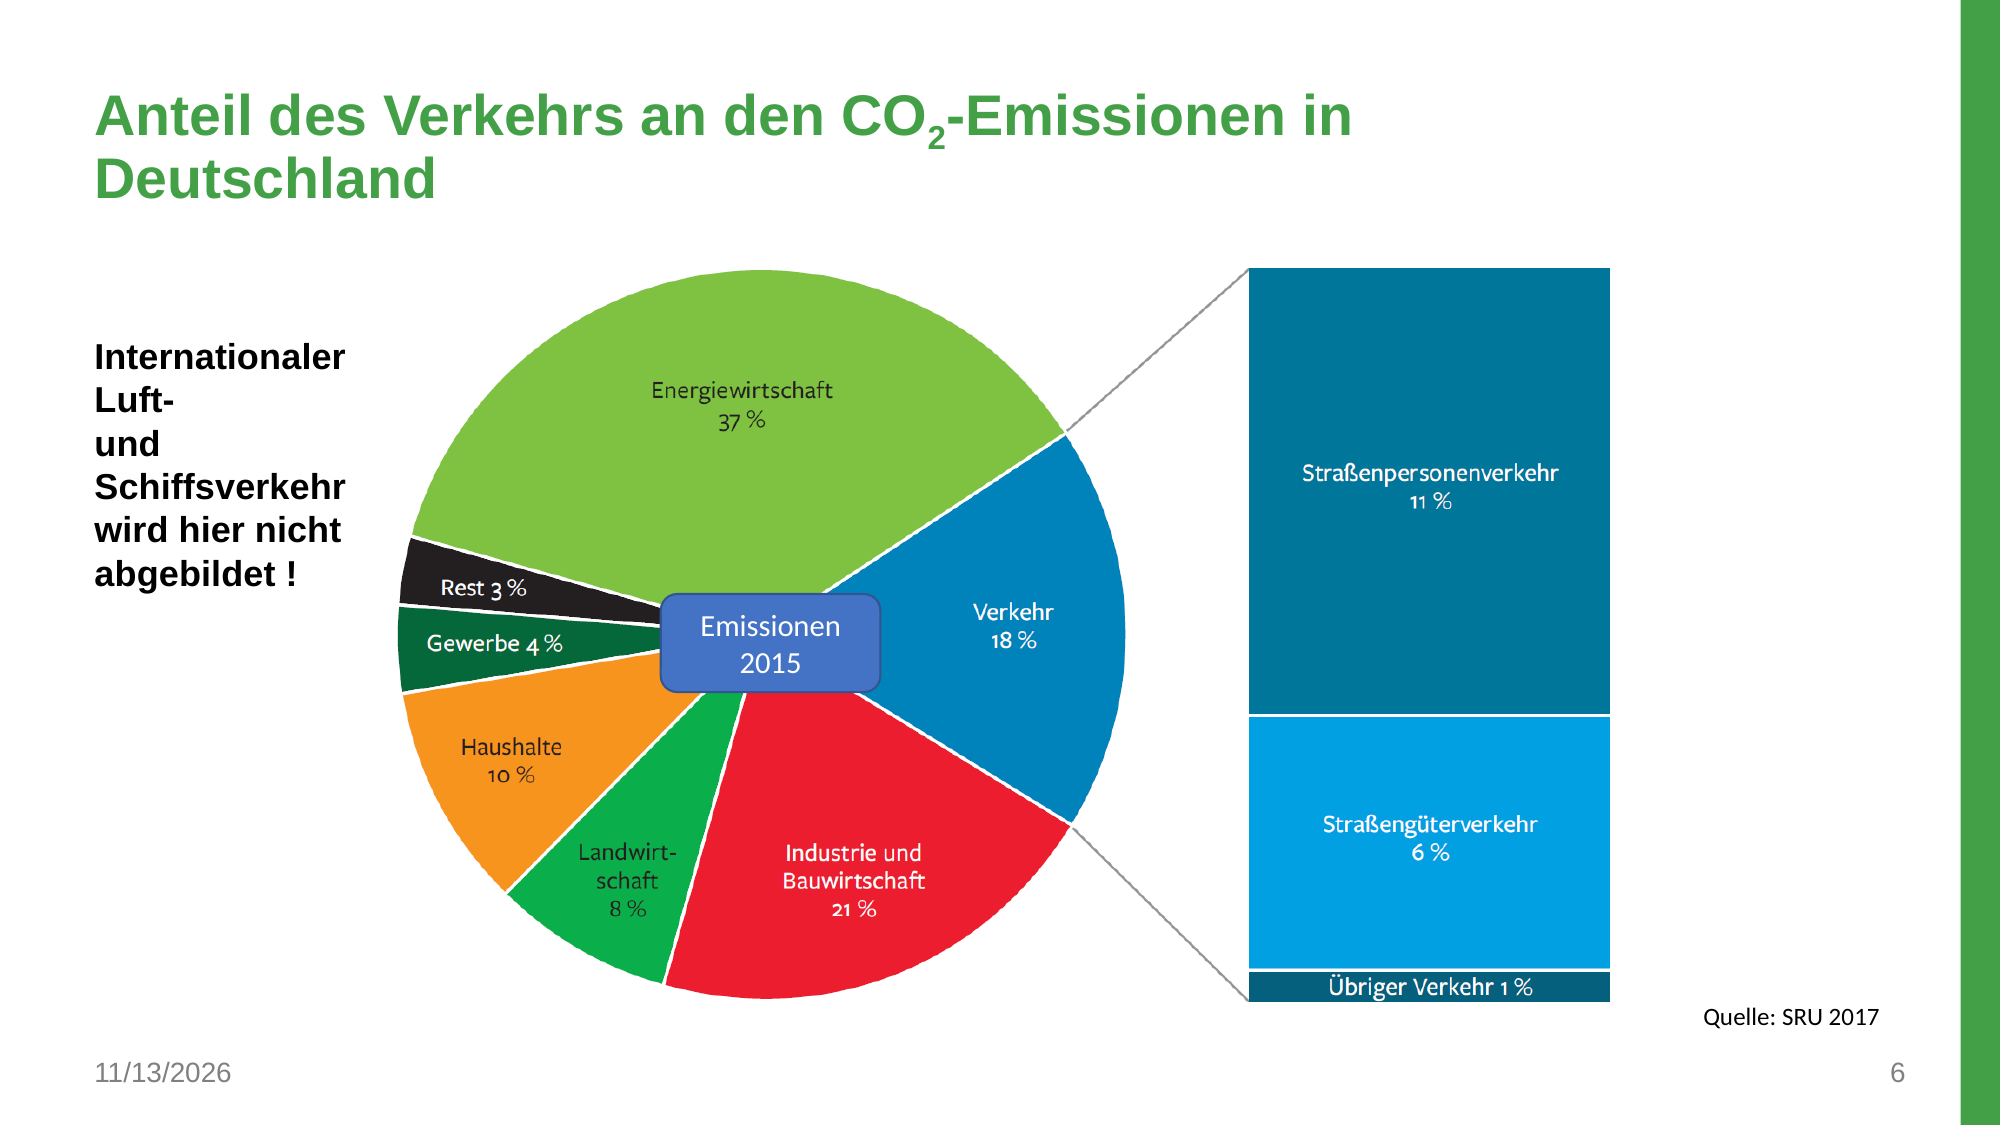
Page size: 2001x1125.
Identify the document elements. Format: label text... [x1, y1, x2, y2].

picture [1367, 816, 1372, 831]
picture [1391, 983, 1403, 994]
picture [1501, 469, 1509, 480]
picture [1526, 470, 1530, 480]
slide_number 6 [1629, 1055, 1906, 1095]
picture [1515, 465, 1521, 480]
picture [1399, 470, 1403, 480]
picture [1406, 831, 1416, 837]
picture [1493, 470, 1497, 480]
picture [1473, 978, 1477, 994]
picture [1368, 469, 1376, 480]
picture [1543, 469, 1548, 480]
picture [1450, 978, 1457, 994]
picture [1440, 822, 1450, 829]
text_box Internationaler Luft- und Schiffsverkehr wird hier nicht abgebildet ! [94, 333, 366, 625]
picture [1407, 469, 1414, 480]
picture [1390, 469, 1396, 480]
picture [1419, 821, 1423, 832]
picture [1505, 822, 1515, 829]
picture [1440, 983, 1447, 994]
picture [1375, 984, 1384, 1000]
picture [1360, 470, 1364, 480]
title Anteil des Verkehrs an den CO2-Emissionen in Deutschland [94, 71, 1394, 220]
picture [1502, 983, 1506, 994]
picture [394, 268, 1610, 1002]
picture [1386, 469, 1391, 486]
picture [1486, 983, 1490, 994]
picture [1381, 822, 1390, 829]
picture [1420, 497, 1424, 508]
picture [1478, 983, 1483, 994]
picture [1424, 821, 1428, 832]
text_box Quelle: SRU 2017 [1703, 963, 2000, 1028]
picture [1449, 469, 1454, 480]
picture [1345, 464, 1349, 480]
picture [1432, 818, 1437, 832]
picture [1434, 469, 1441, 478]
picture [1331, 979, 1342, 995]
picture [1472, 822, 1482, 829]
picture [1411, 497, 1416, 508]
picture [1336, 469, 1343, 481]
picture [1534, 464, 1542, 480]
picture [1317, 467, 1328, 480]
picture [1351, 983, 1363, 994]
picture [1377, 469, 1382, 480]
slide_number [94, 1055, 371, 1095]
picture [1495, 816, 1500, 831]
picture [1346, 978, 1352, 995]
picture [1378, 983, 1385, 990]
picture [1413, 848, 1422, 860]
